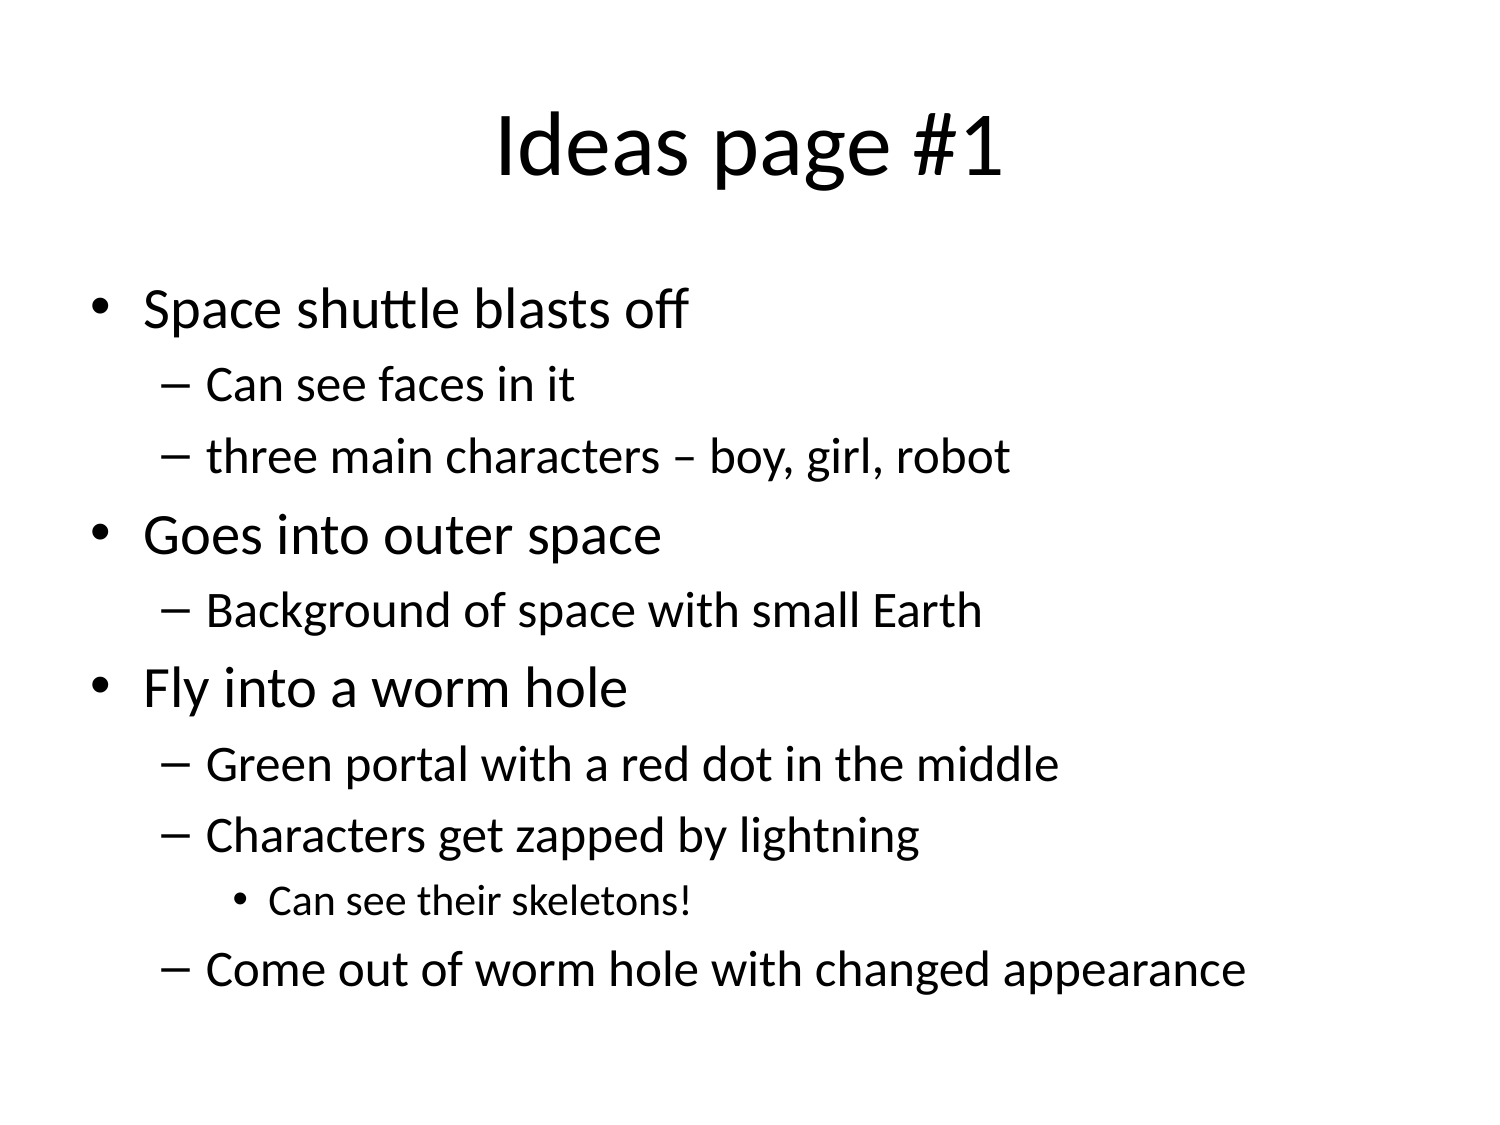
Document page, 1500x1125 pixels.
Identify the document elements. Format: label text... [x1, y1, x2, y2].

title Ideas page #1 [75, 45, 1425, 233]
list Space shuttle blasts off Can see faces in it three main characters – boy, girl, robot Goes into outer space Background of space with small Earth Fly into a worm hole Green portal with a red dot in the middle Characters get zapped by lightning Can see their skeletons! Come out of worm hole with changed appearance [75, 262, 1425, 1005]
